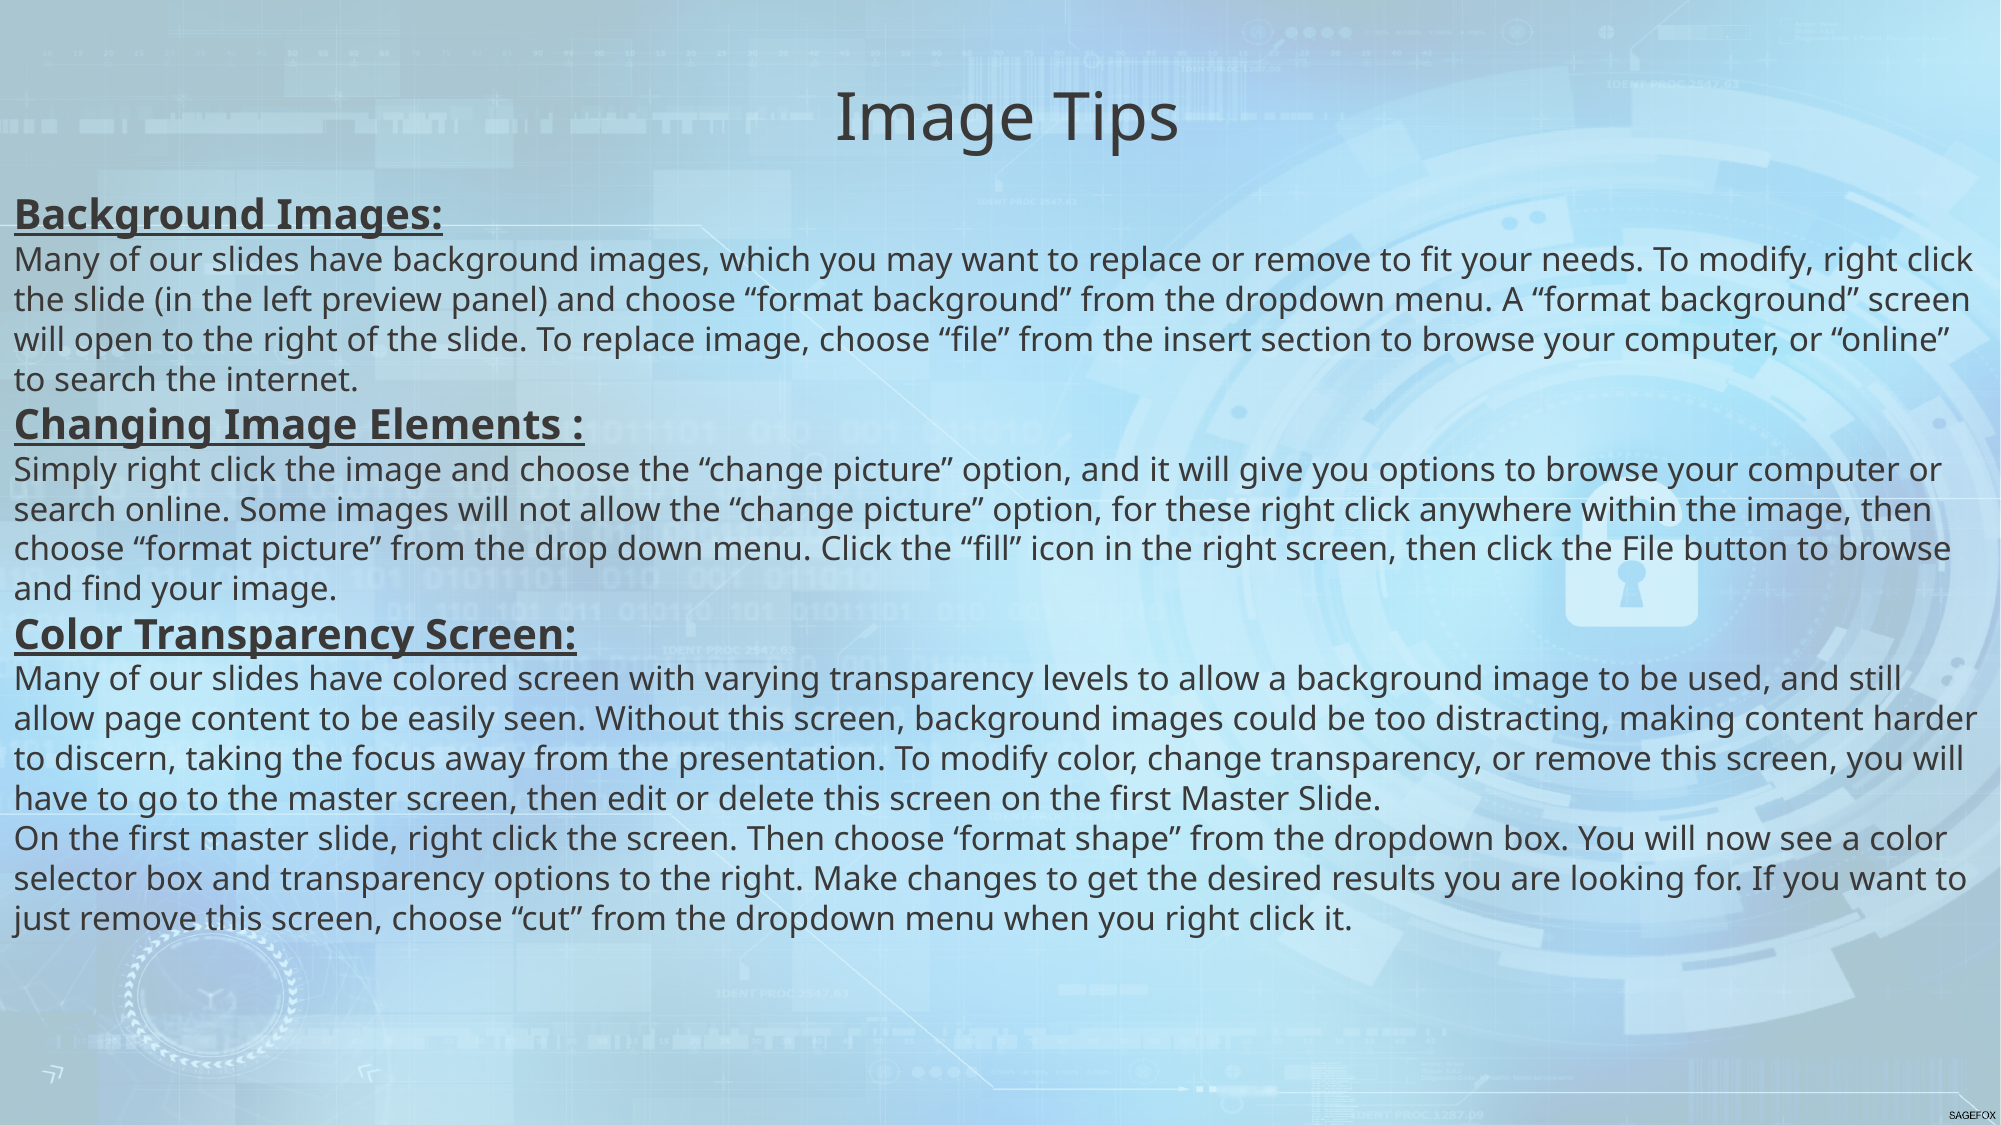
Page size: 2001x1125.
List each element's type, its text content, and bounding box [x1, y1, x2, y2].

text_box Background Images: Many of our slides have background images, which you may want to replace or remove to fit your needs. To modify, right click the slide (in the left preview panel) and choose “format background” from the dropdown menu. A “format background” screen will open to the right of the slide. To replace image, choose “file” from the insert section to browse your computer, or “online” to search the internet. Changing Image Elements : Simply right click the image and choose the “change picture” option, and it will give you options to browse your computer or search online. Some images will not allow the “change picture” option, for these right click anywhere within the image, then choose “format picture” from the drop down menu. Click the “fill” icon in the right screen, then click the File button to browse and find your image. Color Transparency Screen: Many of our slides have colored screen with varying transparency levels to allow a background image to be used, and still allow page content to be easily seen. Without this screen, background images could be too distracting, making content harder to discern, taking the focus away from the presentation. To modify color, change transparency, or remove this screen, you will have to go to the master screen, then edit or delete this screen on the first Master Slide. On the first master slide, right click the screen. Then choose ‘format shape” from the dropdown box. You will now see a color selector box and transparency options to the right. Make changes to get the desired results you are looking for. If you want to just remove this screen, choose “cut” from the dropdown menu when you right click it. [0, 0, 2000, 1125]
title Image Tips [597, 59, 1420, 177]
